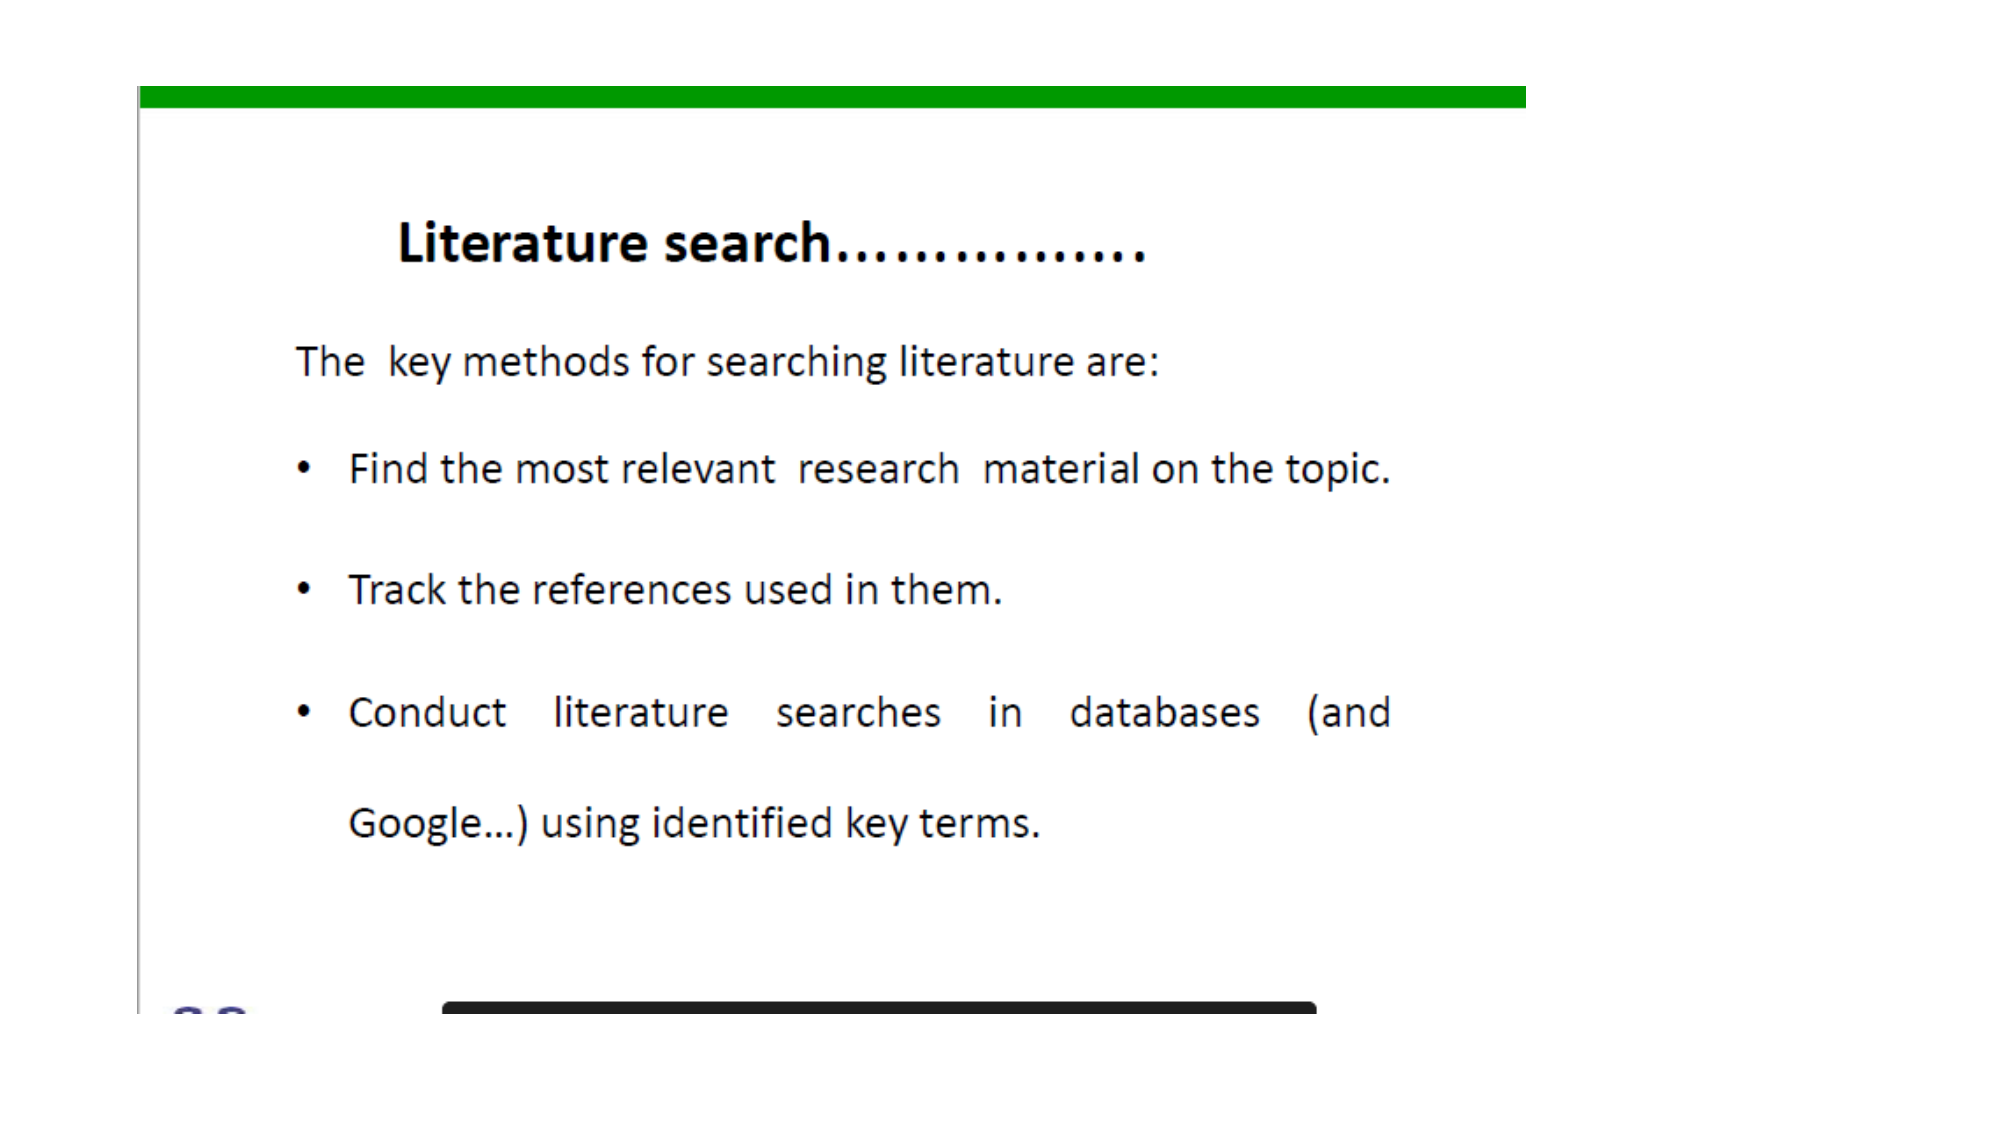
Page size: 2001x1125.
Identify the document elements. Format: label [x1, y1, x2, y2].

list [137, 86, 1526, 1014]
